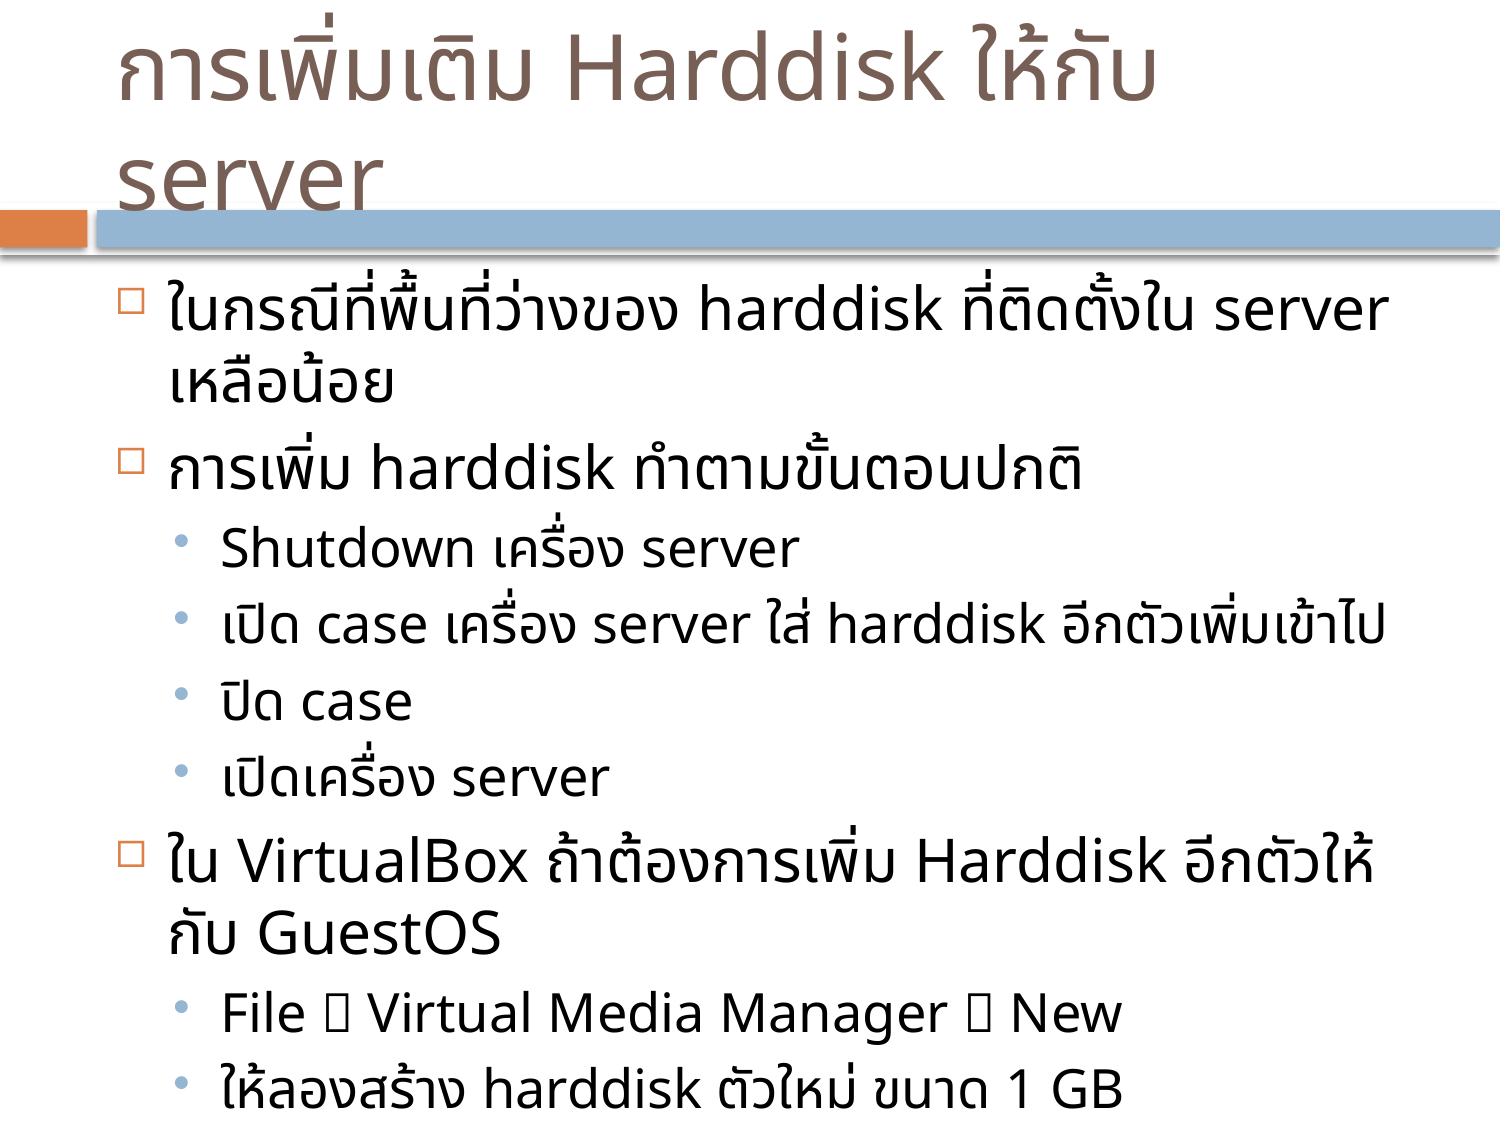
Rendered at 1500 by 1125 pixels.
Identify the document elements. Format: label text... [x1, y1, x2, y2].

list ในกรณีที่พื้นที่ว่างของ harddisk ที่ติดตั้งใน server เหลือน้อย การเพิ่ม harddisk ทำตามขั้นตอนปกติ Shutdown เครื่อง server เปิด case เครื่อง server ใส่ harddisk อีกตัวเพิ่มเข้าไป ปิด case เปิดเครื่อง server ใน VirtualBox ถ้าต้องการเพิ่ม Harddisk อีกตัวให้กับ GuestOS File  Virtual Media Manager  New ให้ลองสร้าง harddisk ตัวใหม่ ขนาด 1 GB [100, 262, 1438, 1000]
title การเพิ่มเติม Harddisk ให้กับ server [100, 37, 1438, 200]
